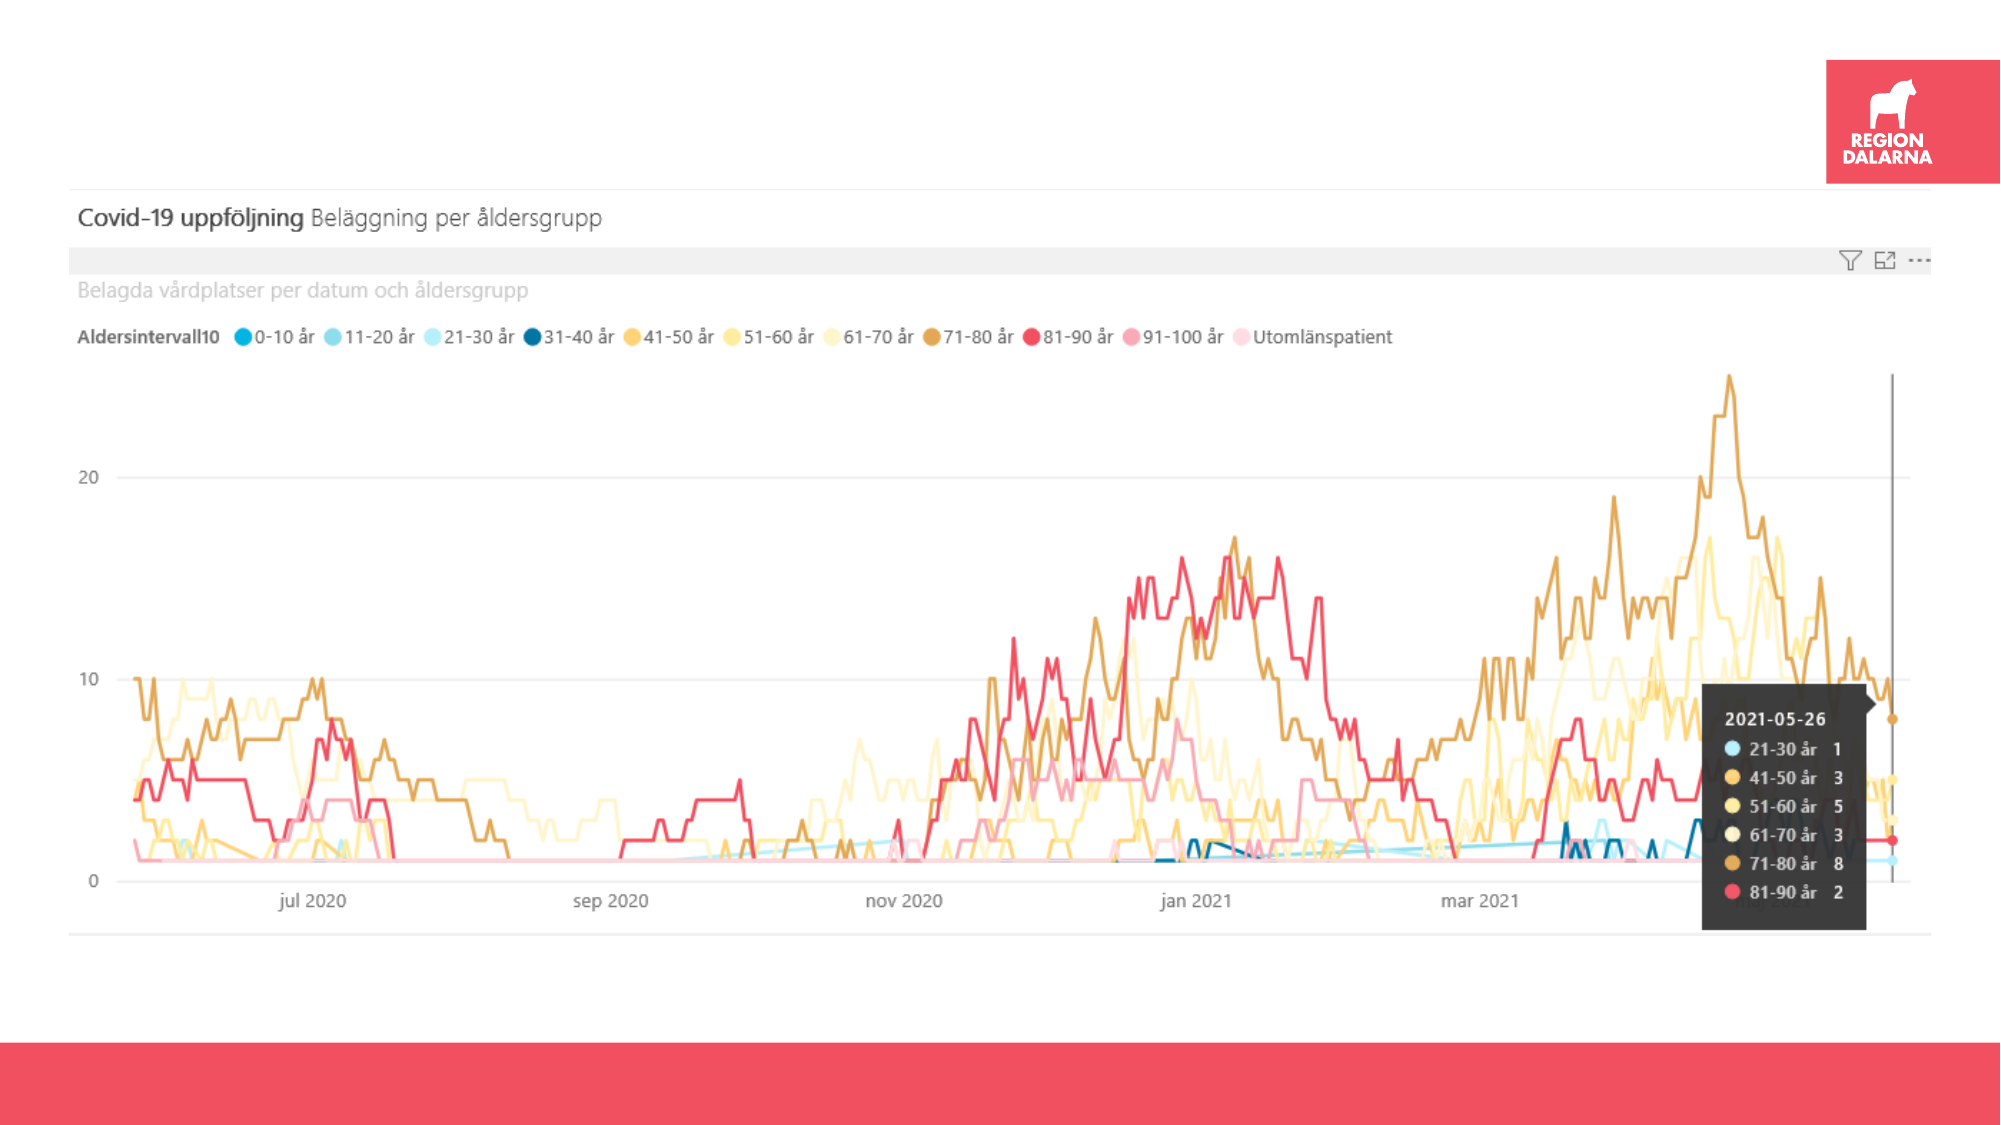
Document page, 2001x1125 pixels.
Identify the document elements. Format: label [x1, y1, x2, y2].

picture [69, 189, 1931, 936]
